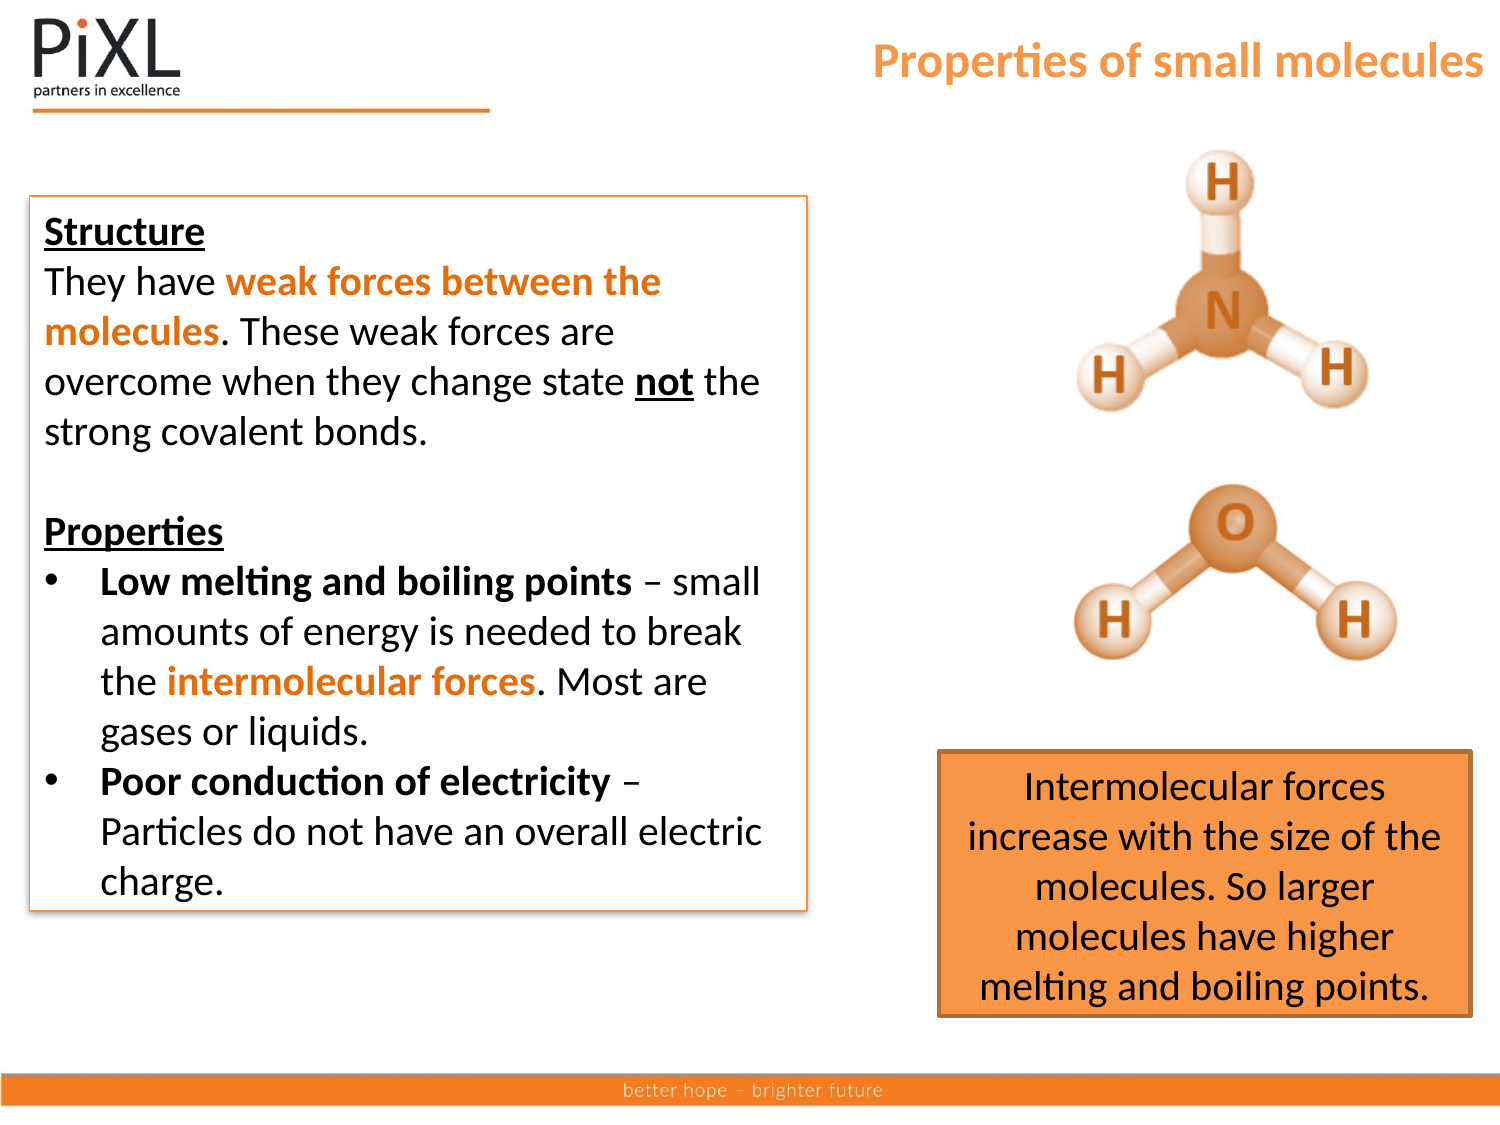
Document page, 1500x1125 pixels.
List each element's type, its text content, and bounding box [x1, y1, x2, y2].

text_box Properties of small molecules [76, 5, 1500, 109]
text_box Structure They have weak forces between the molecules. These weak forces are overcome when they change state not the strong covalent bonds. Properties Low melting and boiling points – small amounts of energy is needed to break the intermolecular forces. Most are gases or liquids. Poor conduction of electricity – Particles do not have an overall electric charge. [29, 195, 808, 912]
picture [0, 0, 1500, 1125]
text_box Intermolecular forces increase with the size of the molecules. So larger molecules have higher melting and boiling points. [937, 749, 1473, 1018]
